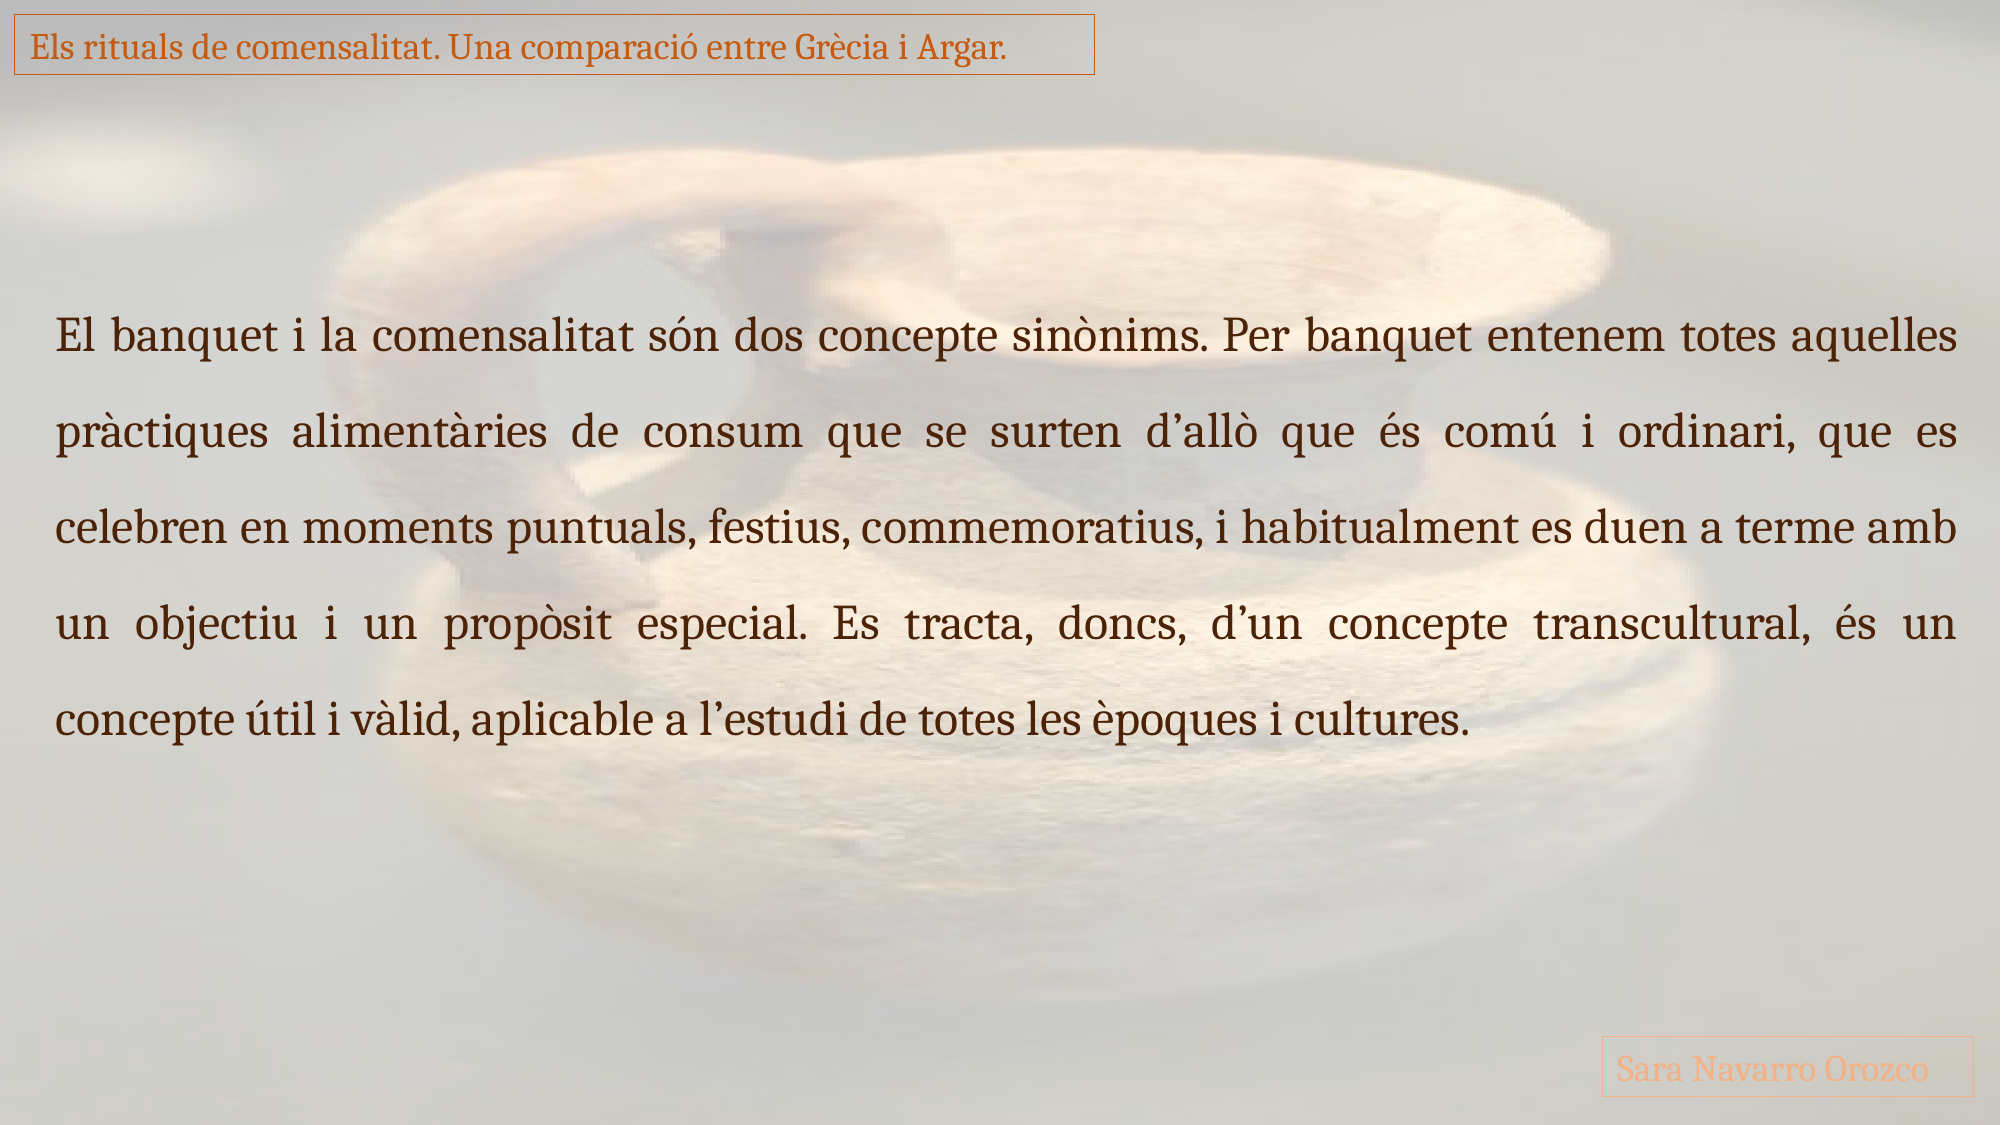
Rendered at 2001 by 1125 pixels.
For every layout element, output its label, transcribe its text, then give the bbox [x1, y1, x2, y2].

list El banquet i la comensalitat són dos concepte sinònims. Per banquet entenem totes aquelles pràctiques alimentàries de consum que se surten d’allò que és comú i ordinari, que es celebren en moments puntuals, festius, commemoratius, i habitualment es duen a terme amb un objectiu i un propòsit especial. Es tracta, doncs, d’un concepte transcultural, és un concepte útil i vàlid, aplicable a l’estudi de totes les èpoques i cultures. [40, 257, 1974, 969]
text_box Sara Navarro Orozco [1602, 1036, 1974, 1097]
text_box Els rituals de comensalitat. Una comparació entre Grècia i Argar. [14, 14, 1095, 75]
